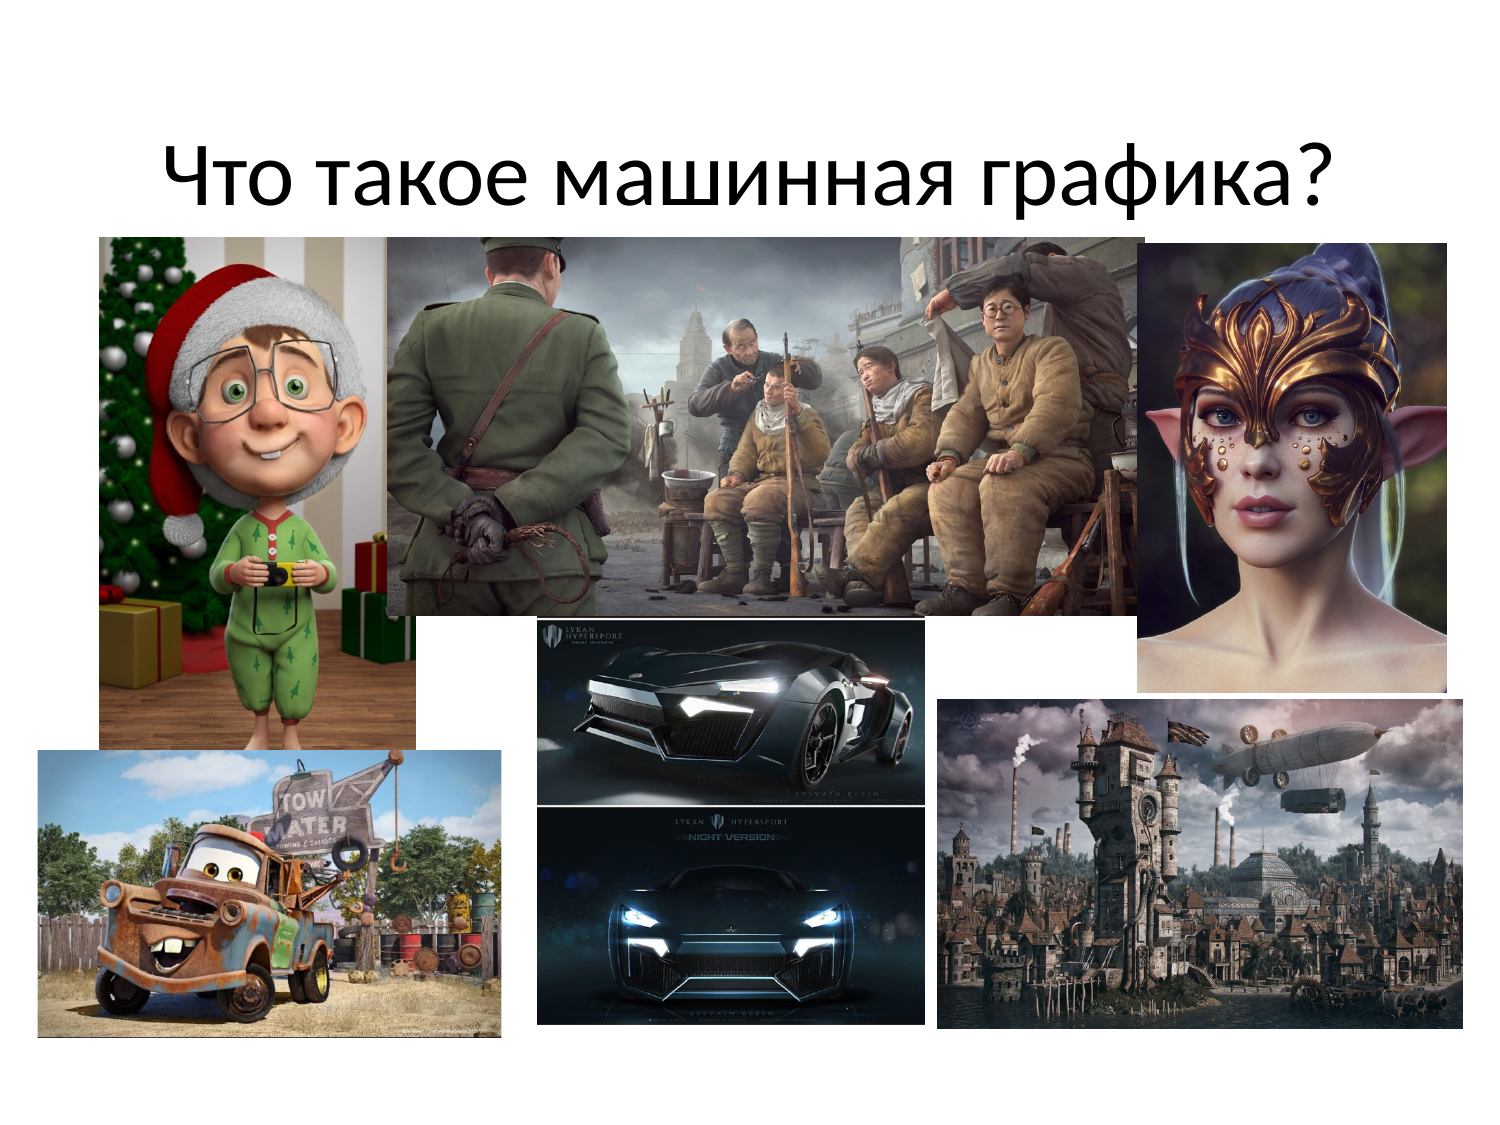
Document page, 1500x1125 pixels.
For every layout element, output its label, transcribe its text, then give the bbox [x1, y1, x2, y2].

picture [37, 237, 1448, 1038]
text_box Что такое машинная графика? [112, 75, 1388, 242]
picture [937, 699, 1463, 1029]
